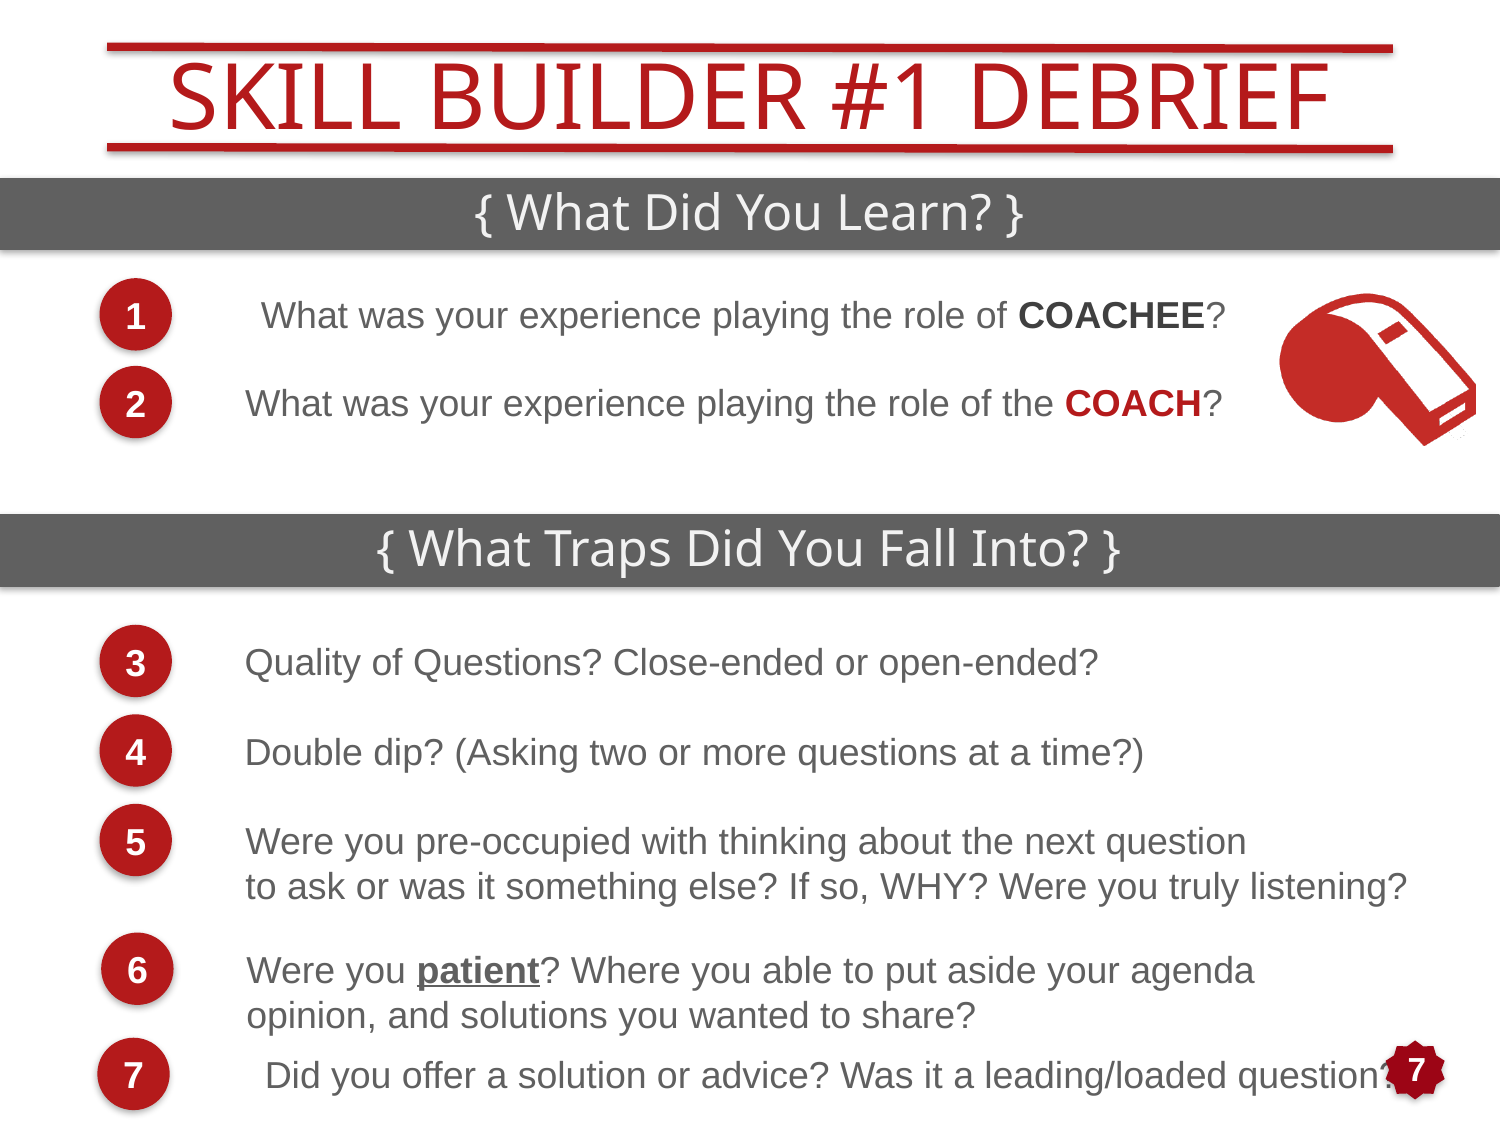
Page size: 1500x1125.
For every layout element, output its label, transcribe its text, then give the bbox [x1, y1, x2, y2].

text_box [100, 625, 1121, 697]
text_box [106, 146, 1393, 150]
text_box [100, 278, 1263, 350]
picture [1278, 293, 1476, 446]
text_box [100, 804, 1431, 916]
text_box { What Did You Learn? } [219, 172, 1280, 248]
text_box SKILL BUILDER #1 DEBRIEF [0, 30, 1500, 156]
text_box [100, 366, 1245, 438]
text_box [97, 1038, 1445, 1110]
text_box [101, 933, 1277, 1036]
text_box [100, 714, 1167, 787]
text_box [0, 509, 1500, 587]
text_box [0, 178, 1500, 250]
